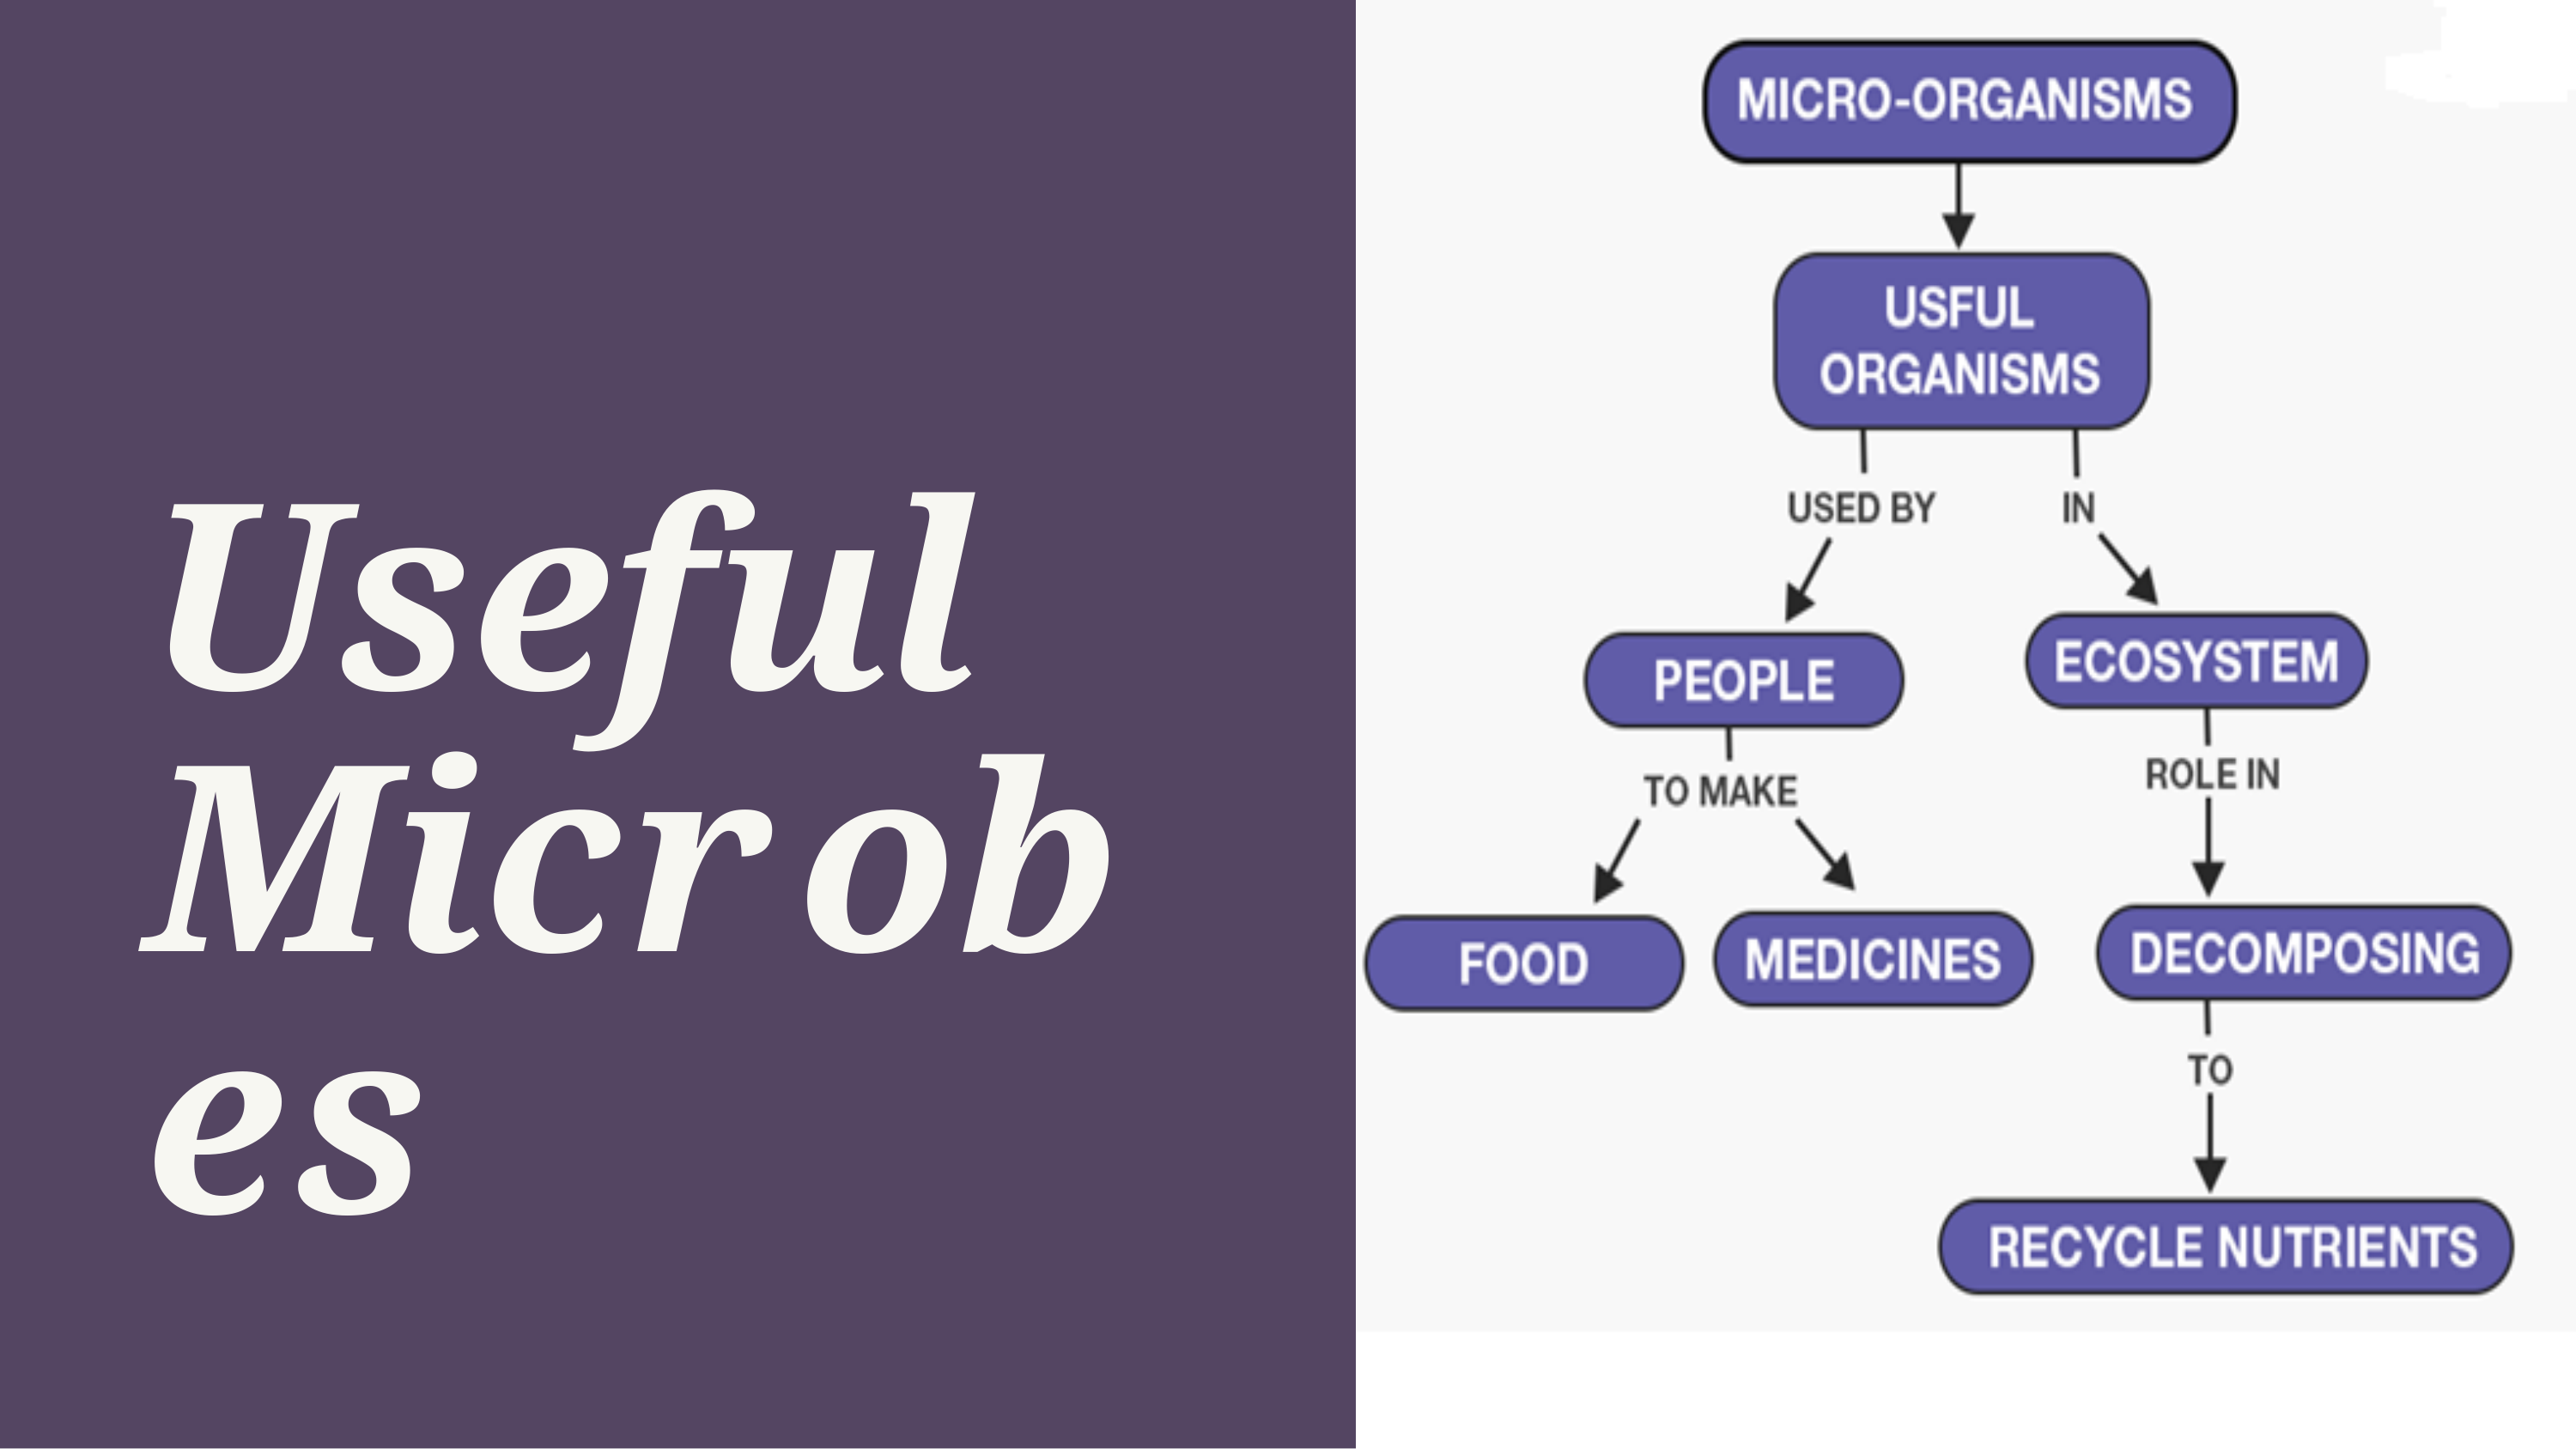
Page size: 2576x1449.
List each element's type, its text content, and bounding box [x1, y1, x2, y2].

picture [1356, 0, 2576, 1449]
title Useful Microbes [143, 428, 1255, 1265]
